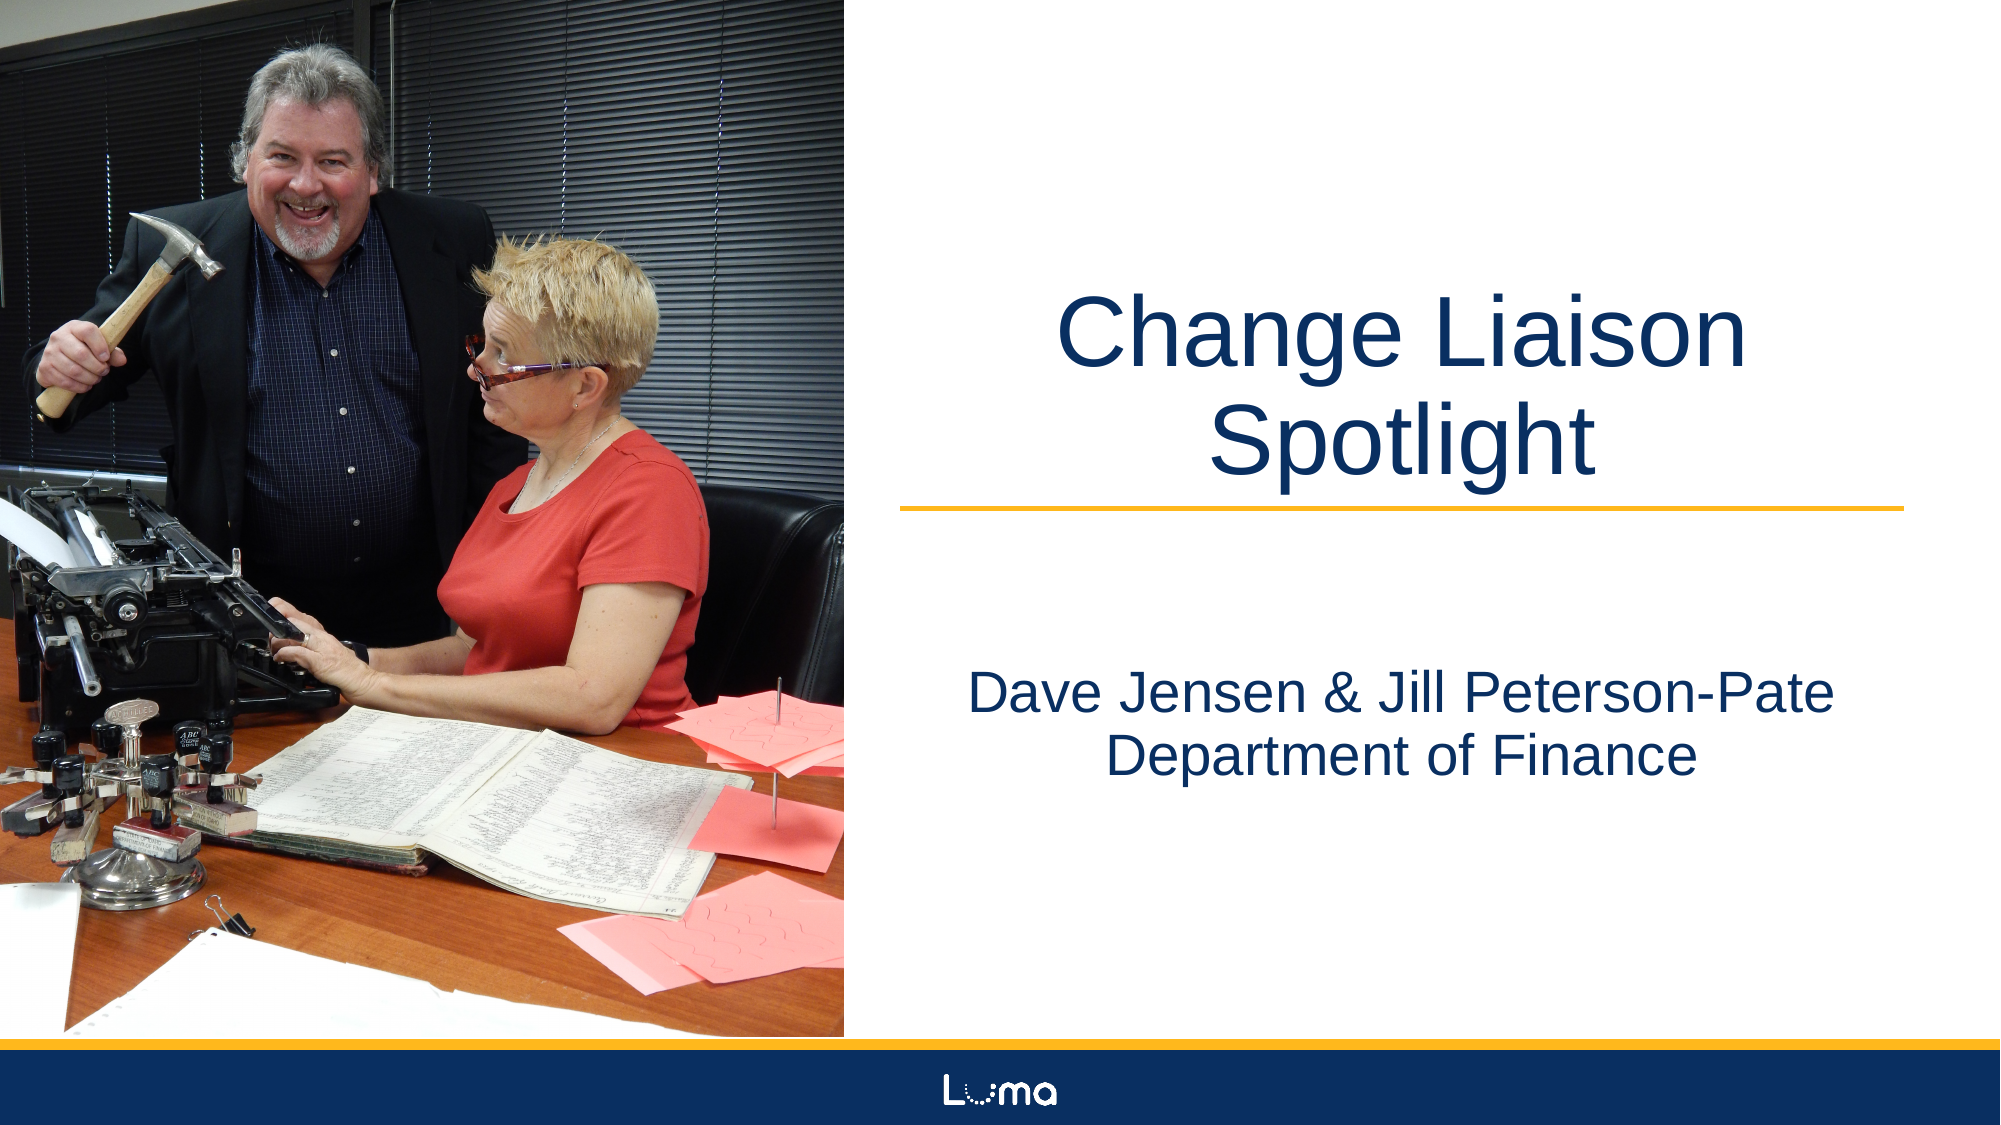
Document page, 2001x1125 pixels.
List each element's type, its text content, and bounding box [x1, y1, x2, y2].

picture [0, 0, 845, 1037]
picture [937, 1027, 1063, 1125]
text_box Change Liaison Spotlight Dave Jensen & Jill Peterson-Pate Department of Finance [851, 273, 1968, 852]
